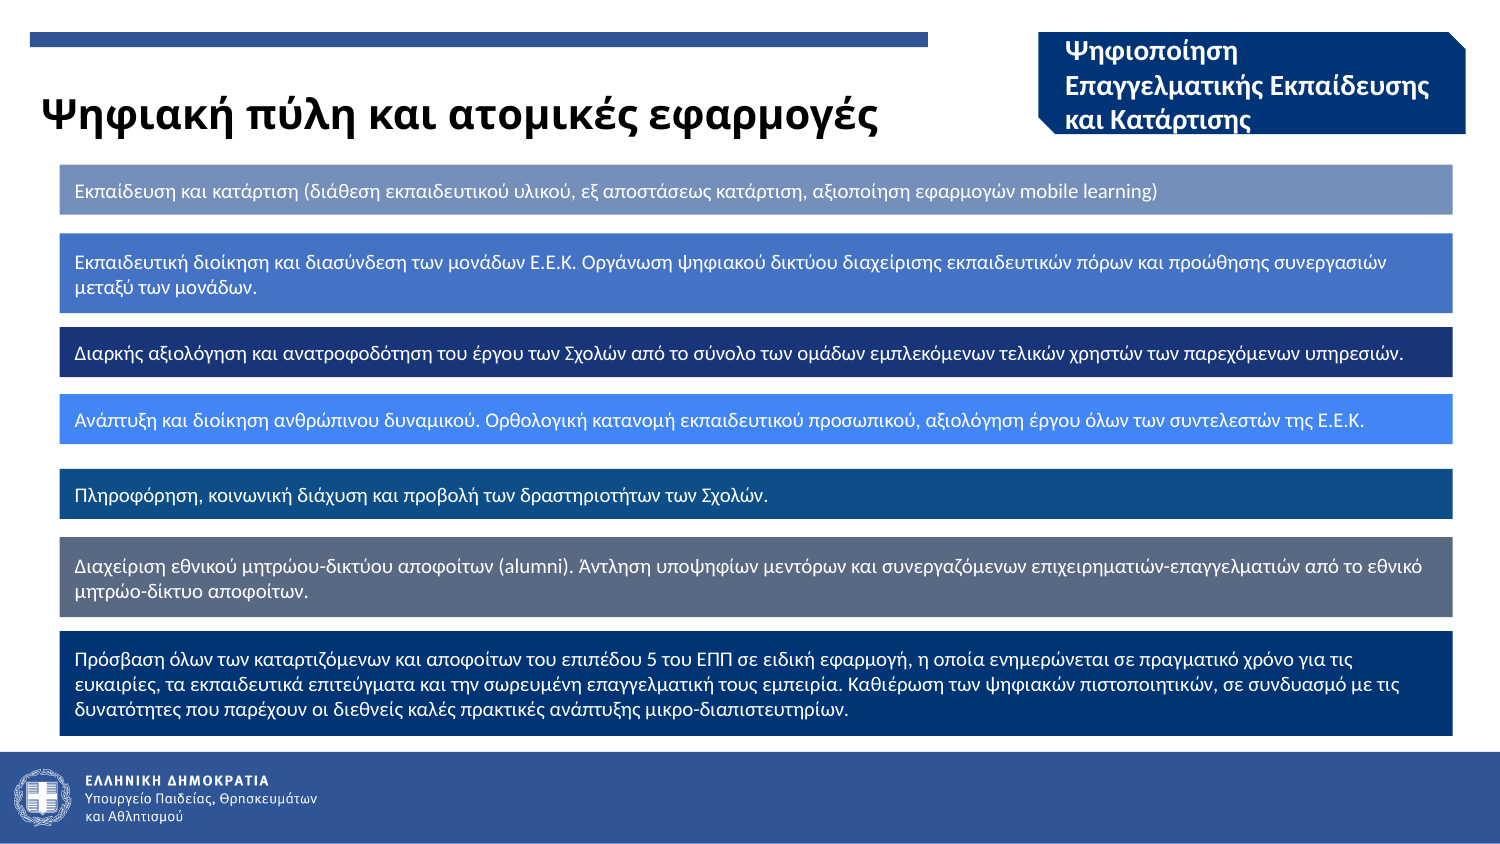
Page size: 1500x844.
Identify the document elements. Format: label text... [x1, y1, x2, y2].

text_box Πληροφόρηση, κοινωνική διάχυση και προβολή των δραστηριοτήτων των Σχολών. [59, 468, 1453, 519]
text_box Εκπαιδευτική διοίκηση και διασύνδεση των μονάδων Ε.Ε.Κ. Οργάνωση ψηφιακού δικτύου διαχείρισης εκπαιδευτικών πόρων και προώθησης συνεργασιών μεταξύ των μονάδων. [59, 233, 1453, 314]
text_box Εκπαίδευση και κατάρτιση (διάθεση εκπαιδευτικού υλικού, εξ αποστάσεως κατάρτιση, αξιοποίηση εφαρμογών mobile learning) [59, 164, 1453, 215]
text_box Διαχείριση εθνικού μητρώου-δικτύου αποφοίτων (alumni). Άντληση υποψηφίων μεντόρων και συνεργαζόμενων επιχειρηματιών-επαγγελματιών από το εθνικό μητρώο-δίκτυο αποφοίτων. [59, 537, 1453, 618]
text_box Διαρκής αξιολόγηση και ανατροφοδότηση του έργου των Σχολών από το σύνολο των ομάδων εμπλεκόμενων τελικών χρηστών των παρεχόμενων υπηρεσιών. [59, 327, 1453, 378]
text_box Ανάπτυξη και διοίκηση ανθρώπινου δυναμικού. Ορθολογική κατανομή εκπαιδευτικού προσωπικού, αξιολόγηση έργου όλων των συντελεστών της Ε.Ε.Κ. [59, 394, 1453, 445]
text_box Πρόσβαση όλων των καταρτιζόμενων και αποφοίτων του επιπέδου 5 του ΕΠΠ σε ειδική εφαρμογή, η οποία ενημερώνεται σε πραγματικό χρόνο για τις ευκαιρίες, τα εκπαιδευτικά επιτεύγματα και την σωρευμένη επαγγελματική τους εμπειρία. Καθιέρωση των ψηφιακών πιστοποιητικών, σε συνδυασμό με τις δυνατότητες που παρέχουν οι διεθνείς καλές πρακτικές ανάπτυξης μικρο-διαπιστευτηρίων. [59, 631, 1453, 736]
picture [0, 751, 331, 844]
text_box Ψηφιοποίηση Επαγγελματικής Εκπαίδευσης και Κατάρτισης [1038, 32, 1466, 135]
text_box [29, 32, 928, 48]
text_box Ψηφιακή πύλη και ατομικές εφαρμογές [29, 74, 1055, 135]
